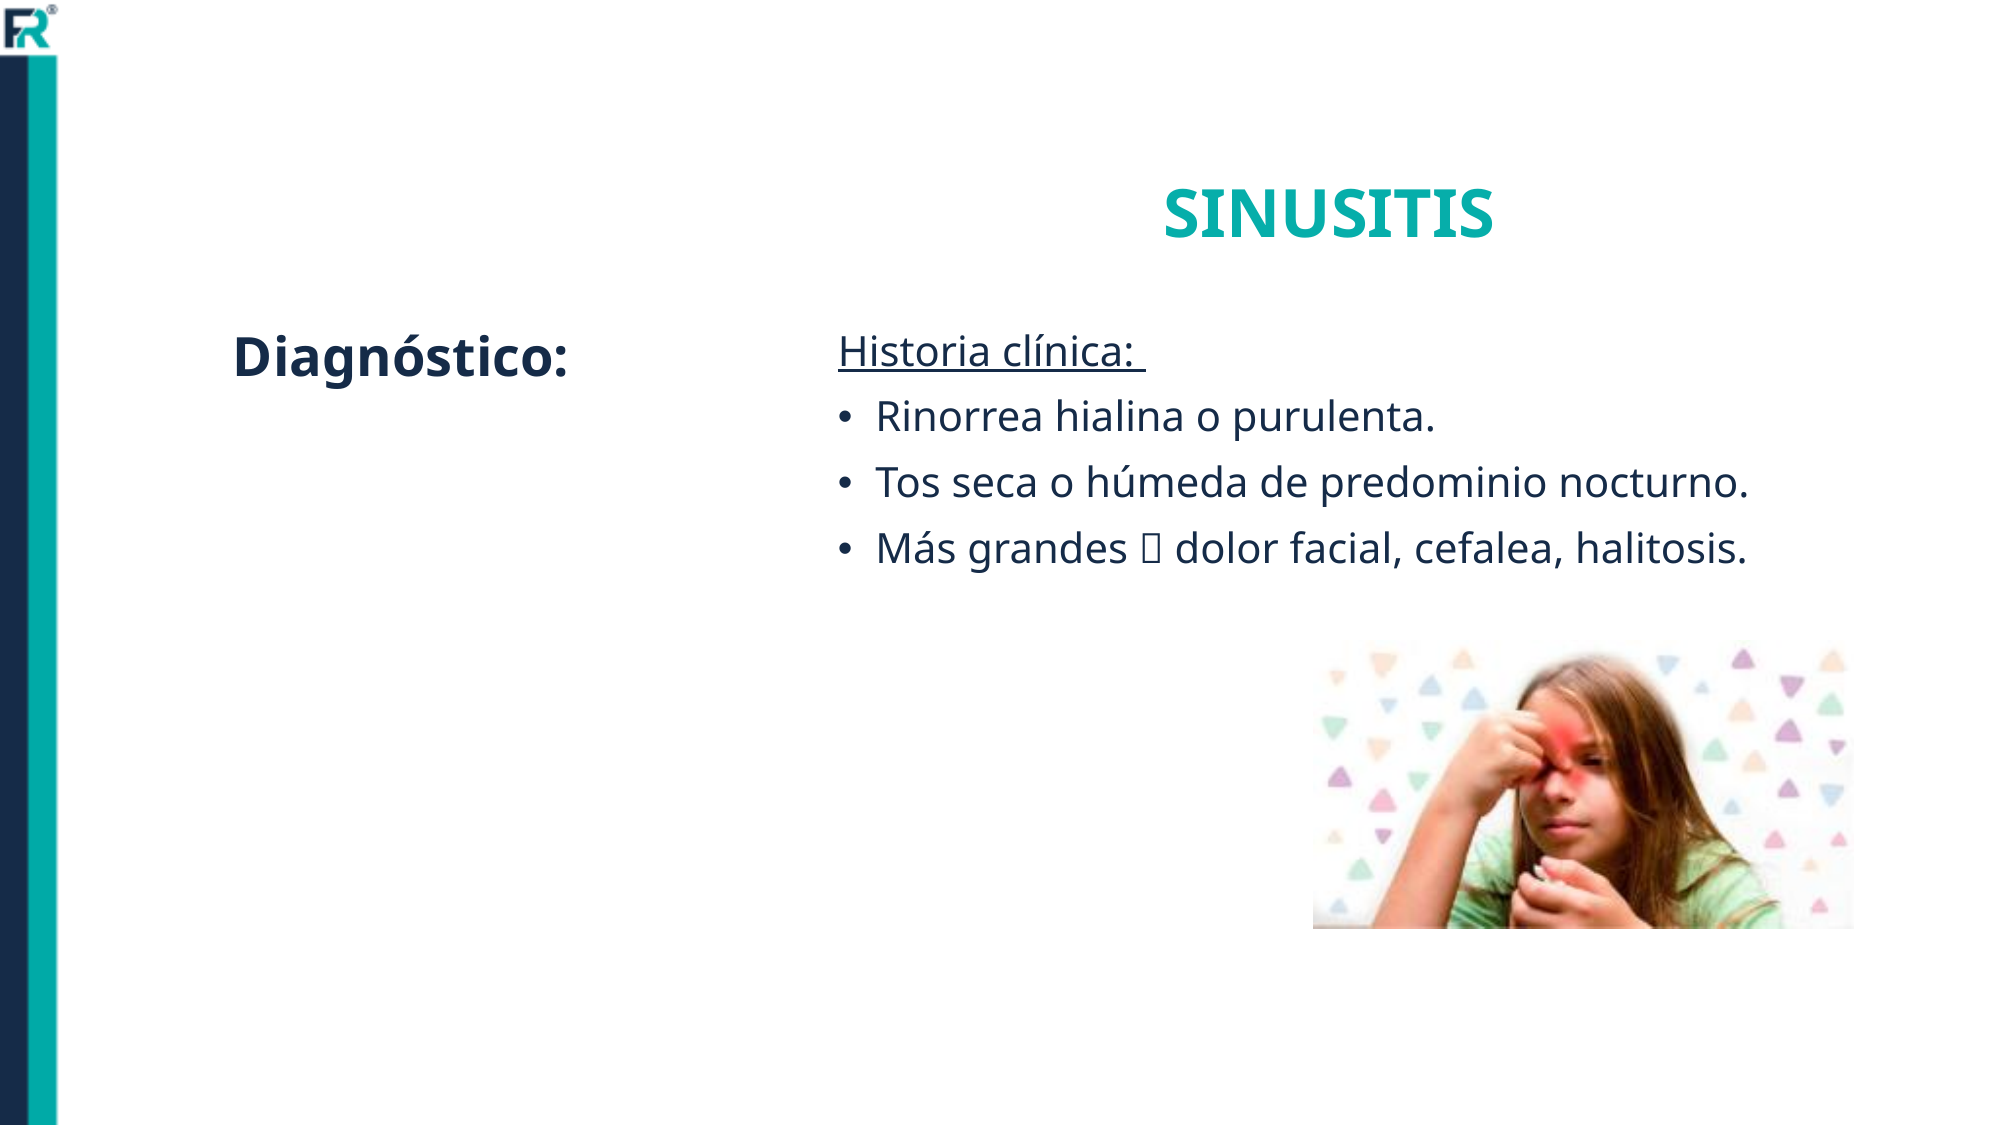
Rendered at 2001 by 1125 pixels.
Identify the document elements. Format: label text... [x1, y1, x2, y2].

text_box Diagnóstico: [201, 322, 602, 398]
list Historia clínica: Rinorrea hialina o purulenta. Tos seca o húmeda de predominio nocturno. Más grandes  dolor facial, cefalea, halitosis. [822, 322, 1854, 673]
picture [0, 0, 2001, 1125]
title SINUSITIS [766, 145, 1911, 288]
